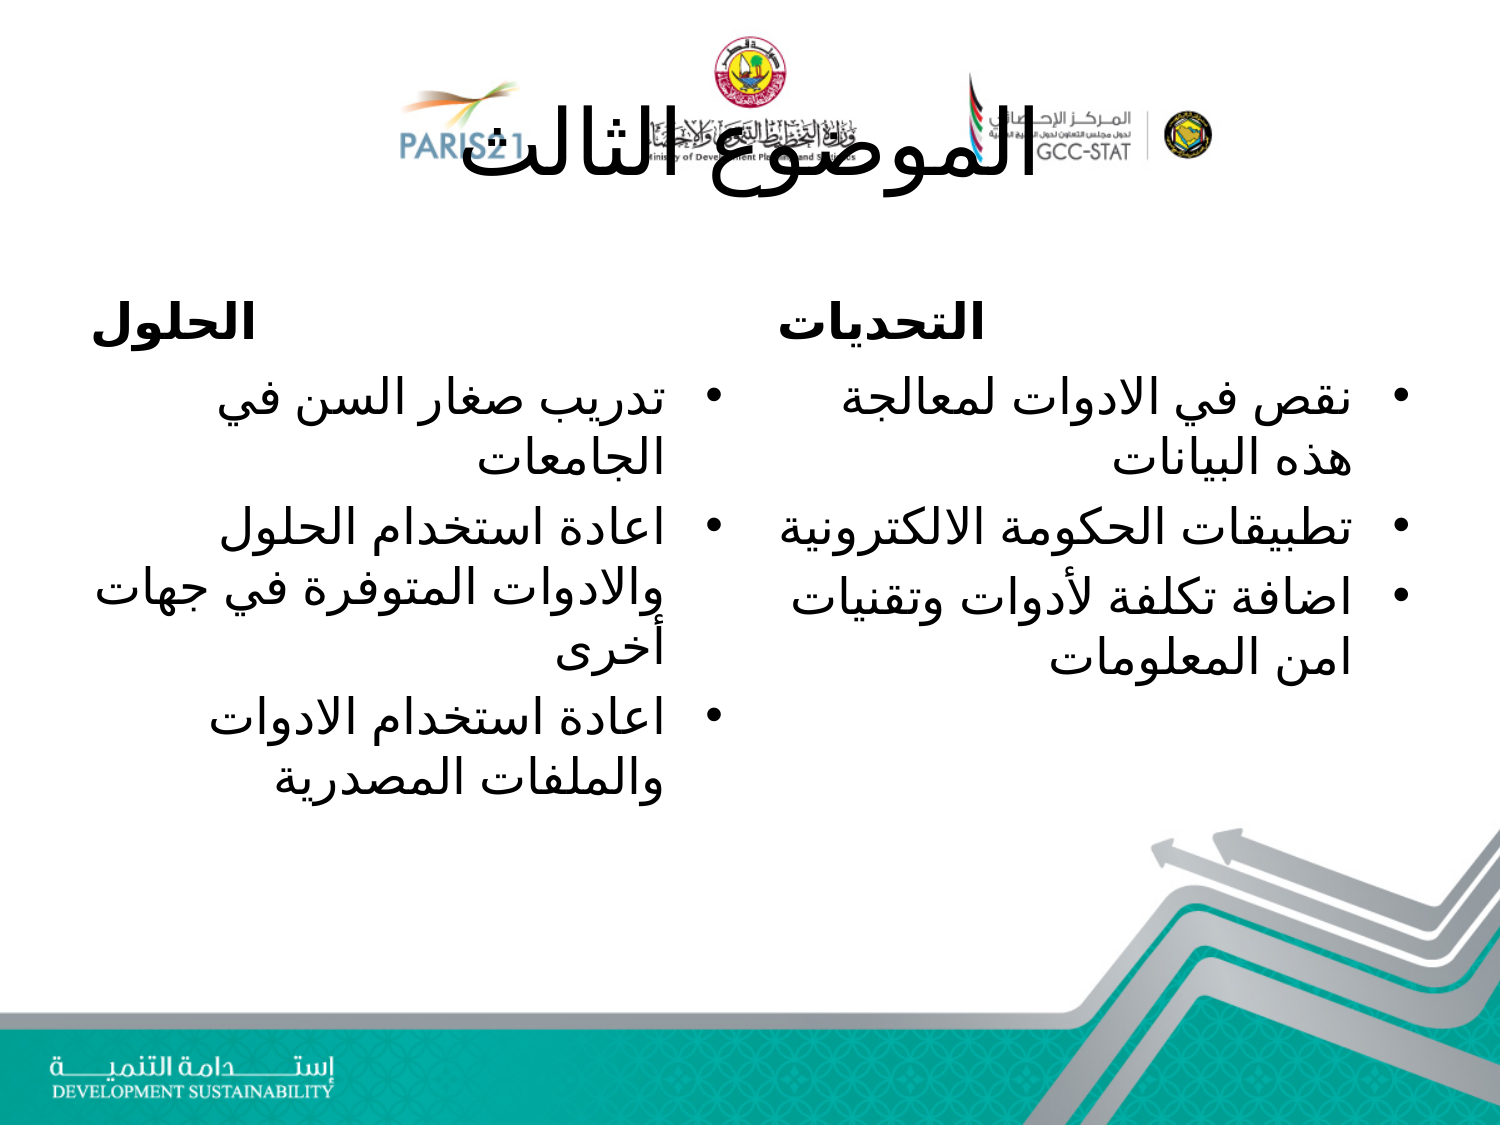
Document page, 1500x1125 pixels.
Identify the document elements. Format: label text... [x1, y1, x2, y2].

list نقص في الادوات لمعالجة هذه البيانات تطبيقات الحكومة الالكترونية اضافة تكلفة لأدوات وتقنيات امن المعلومات [761, 356, 1425, 1005]
list الحلول [75, 251, 738, 356]
list تدريب صغار السن في الجامعات اعادة استخدام الحلول والادوات المتوفرة في جهات أخرى اعادة استخدام الادوات والملفات المصدرية [75, 356, 738, 1005]
title الموضوع الثالث [75, 45, 1425, 233]
list التحديات [761, 251, 1425, 356]
picture [0, 0, 1500, 1125]
